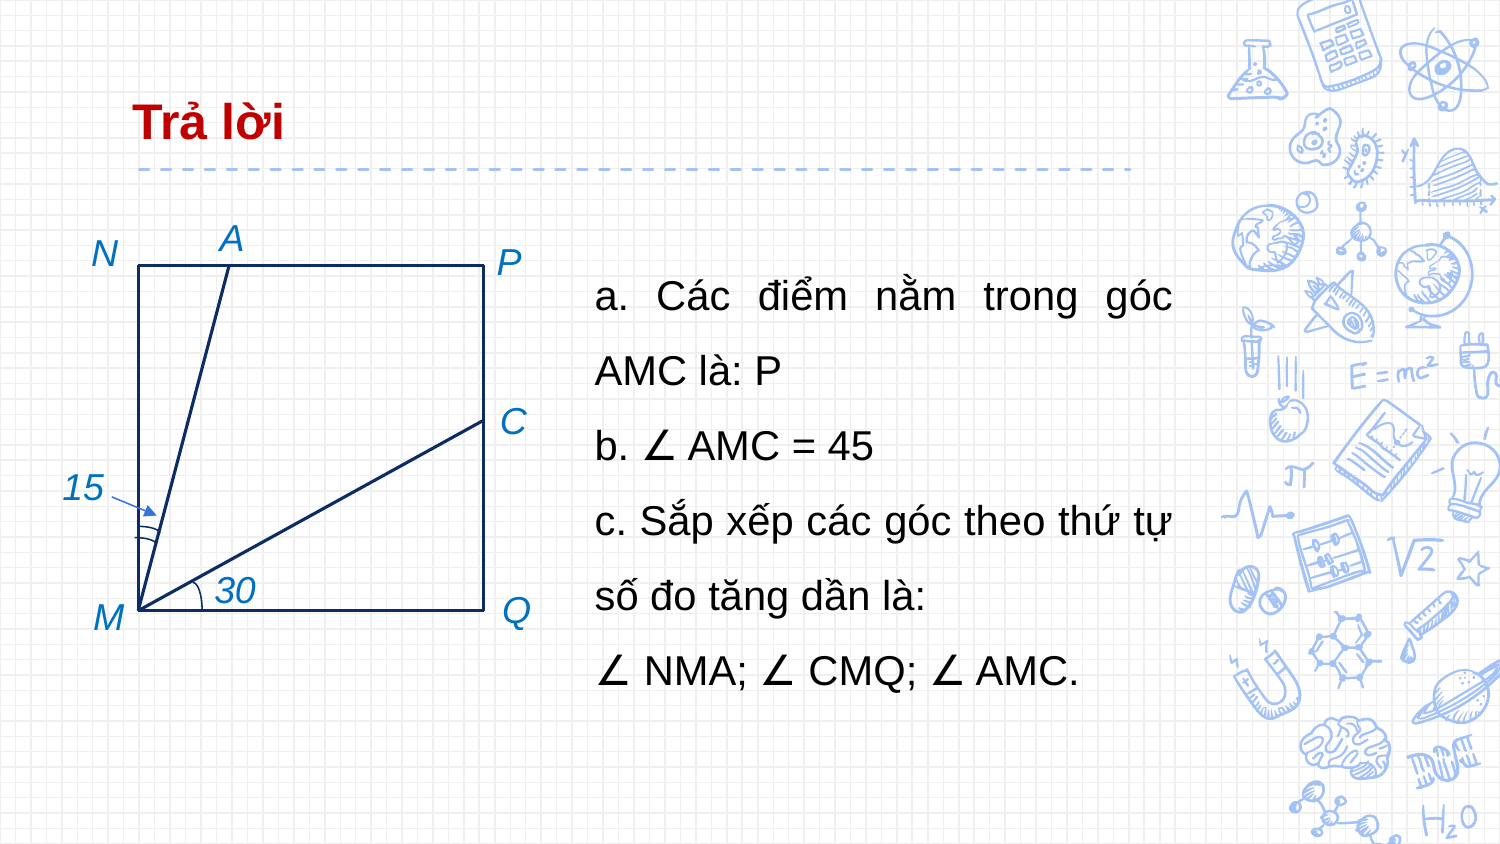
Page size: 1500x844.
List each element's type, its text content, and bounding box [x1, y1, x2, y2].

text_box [111, 496, 157, 516]
text_box Q [487, 578, 574, 638]
text_box N [76, 221, 163, 282]
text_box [137, 420, 484, 611]
title Trả lời [117, 48, 1125, 190]
text_box A [204, 206, 291, 264]
text_box M [78, 585, 165, 646]
text_box P [481, 230, 568, 290]
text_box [137, 264, 230, 419]
text_box C [484, 389, 571, 437]
